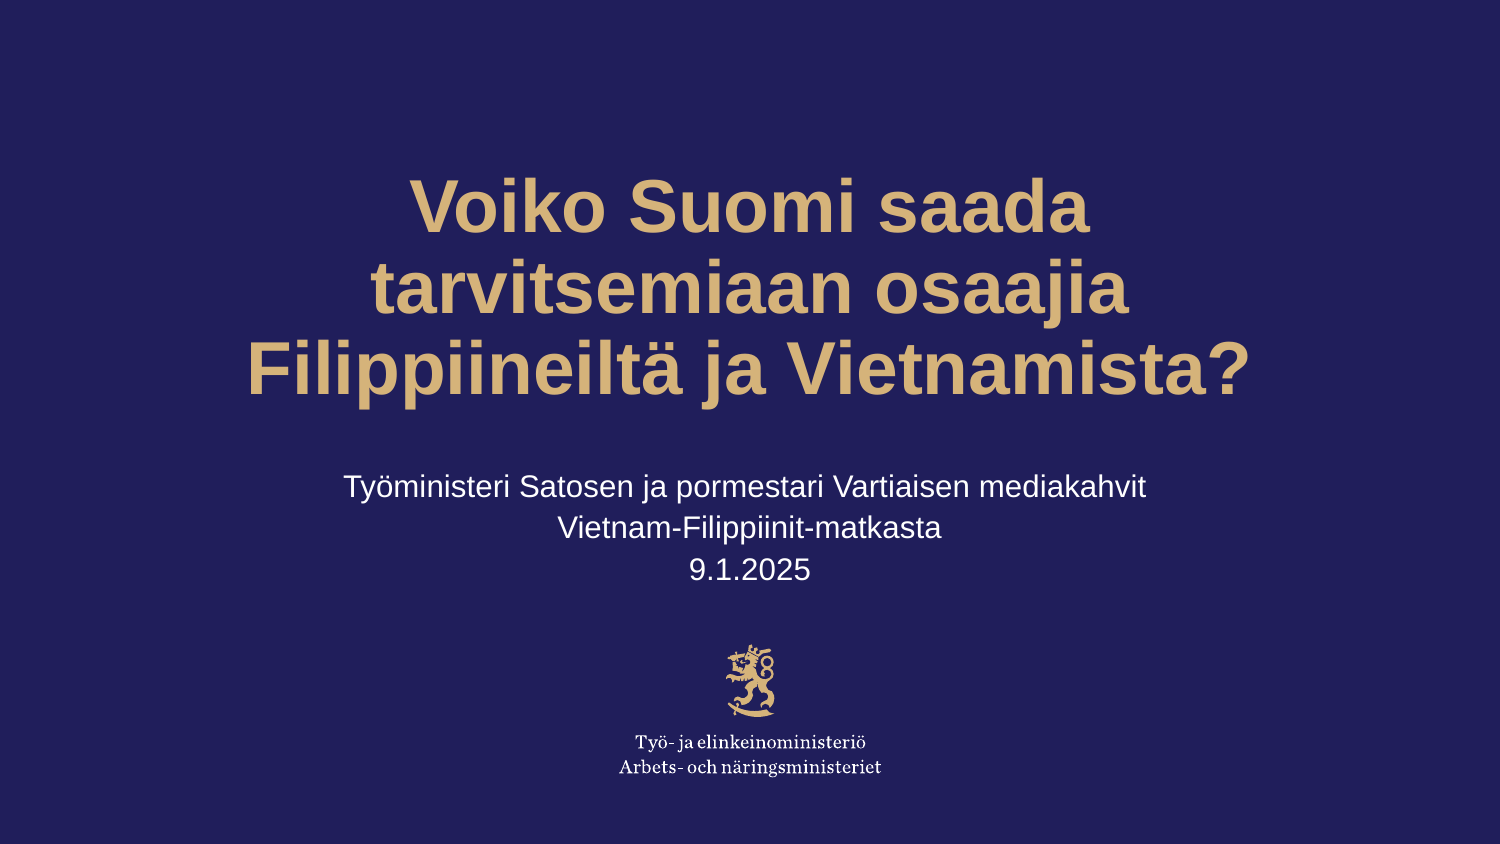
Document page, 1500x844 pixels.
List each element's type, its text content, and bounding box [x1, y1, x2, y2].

title Voiko Suomi saada tarvitsemiaan osaajia Filippiineiltä ja Vietnamista? [187, 124, 1313, 419]
subtitle Työministeri Satosen ja pormestari Vartiaisen mediakahvit Vietnam-Filippiinit-matkasta 9.1.2025 [134, 455, 1366, 567]
